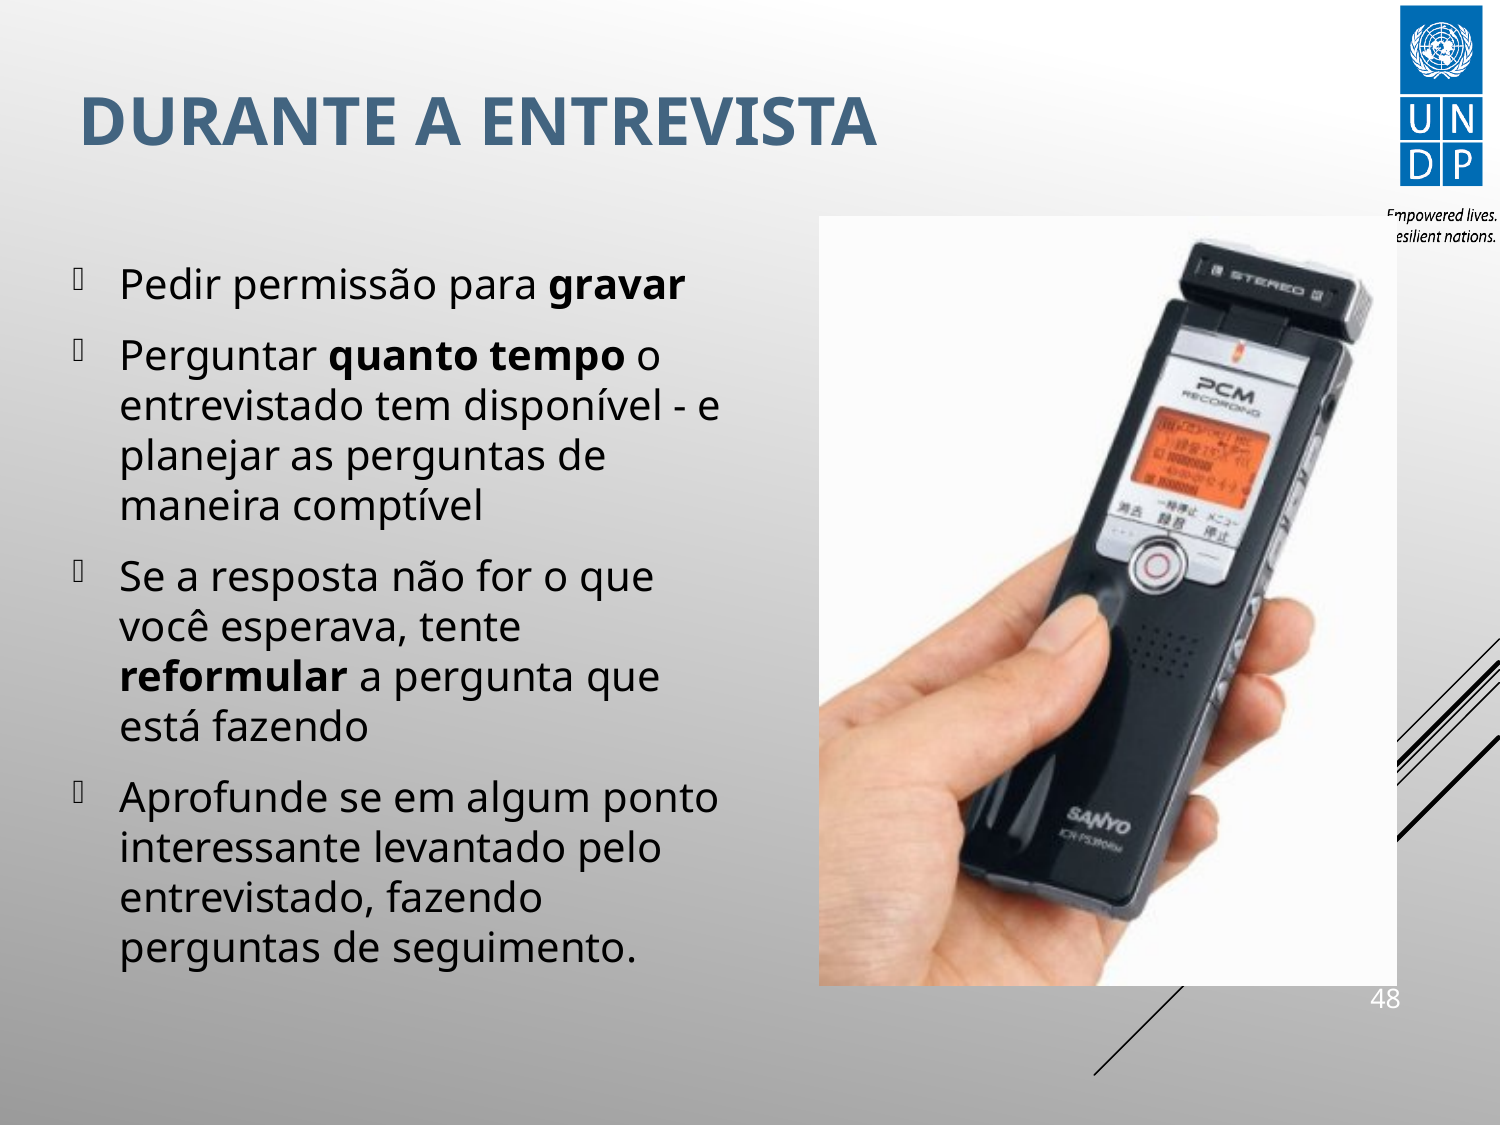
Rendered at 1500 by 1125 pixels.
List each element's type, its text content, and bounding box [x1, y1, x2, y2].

list Pedir permissão para gravar Perguntar quanto tempo o entrevistado tem disponível - e planejar as perguntas de maneira comptível Se a resposta não for o que você esperava, tente reformular a pergunta que está fazendo Aprofunde se em algum ponto interessante levantado pelo entrevistado, fazendo perguntas de seguimento. [57, 239, 751, 990]
slide_number 47 [1275, 915, 1416, 1025]
title DURANTE A ENTREVISTA [63, 42, 1339, 195]
picture [818, 0, 1500, 986]
